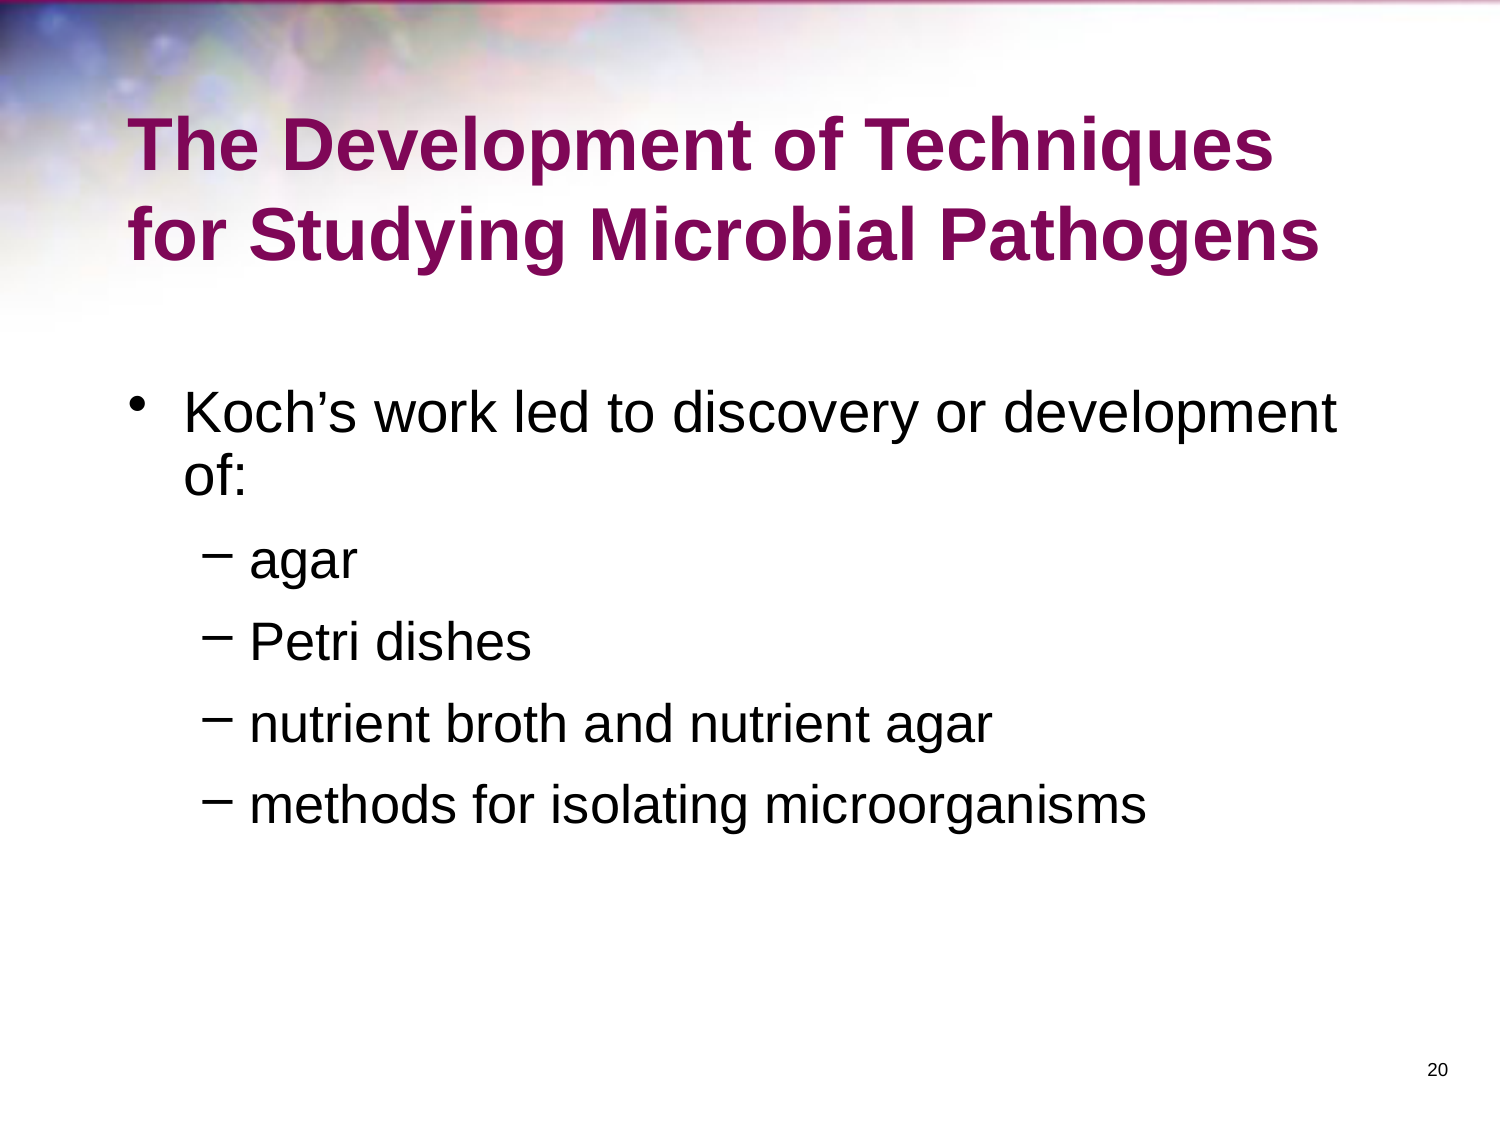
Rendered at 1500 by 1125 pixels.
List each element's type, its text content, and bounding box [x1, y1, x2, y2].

slide_number 20 [1412, 1049, 1500, 1101]
picture [0, 0, 1500, 413]
list Koch’s work led to discovery or development of: agar Petri dishes nutrient broth and nutrient agar methods for isolating microorganisms [112, 375, 1388, 1000]
title The Development of Techniques for Studying Microbial Pathogens [112, 87, 1388, 375]
